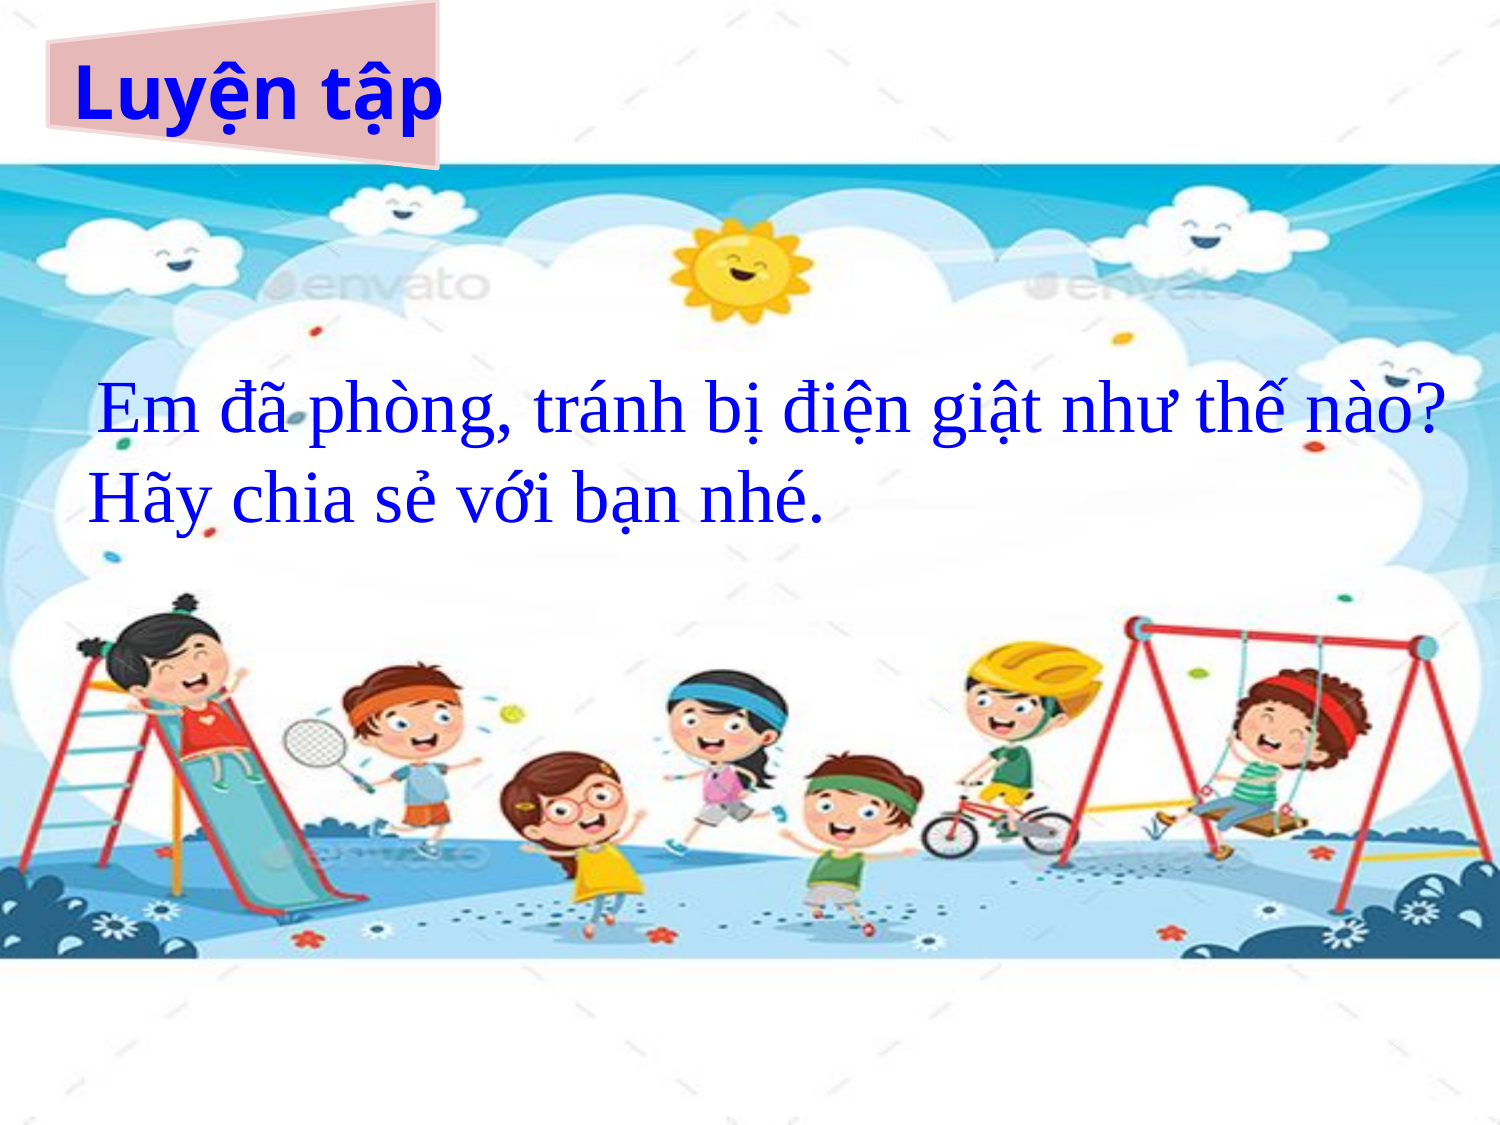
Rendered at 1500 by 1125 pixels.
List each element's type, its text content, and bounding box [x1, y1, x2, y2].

title Luyện tập [0, 0, 735, 188]
picture [0, 0, 1500, 1125]
text_box Em đã phòng, tránh bị điện giật như thế nào? Hãy chia sẻ với bạn nhé. [73, 349, 1500, 545]
